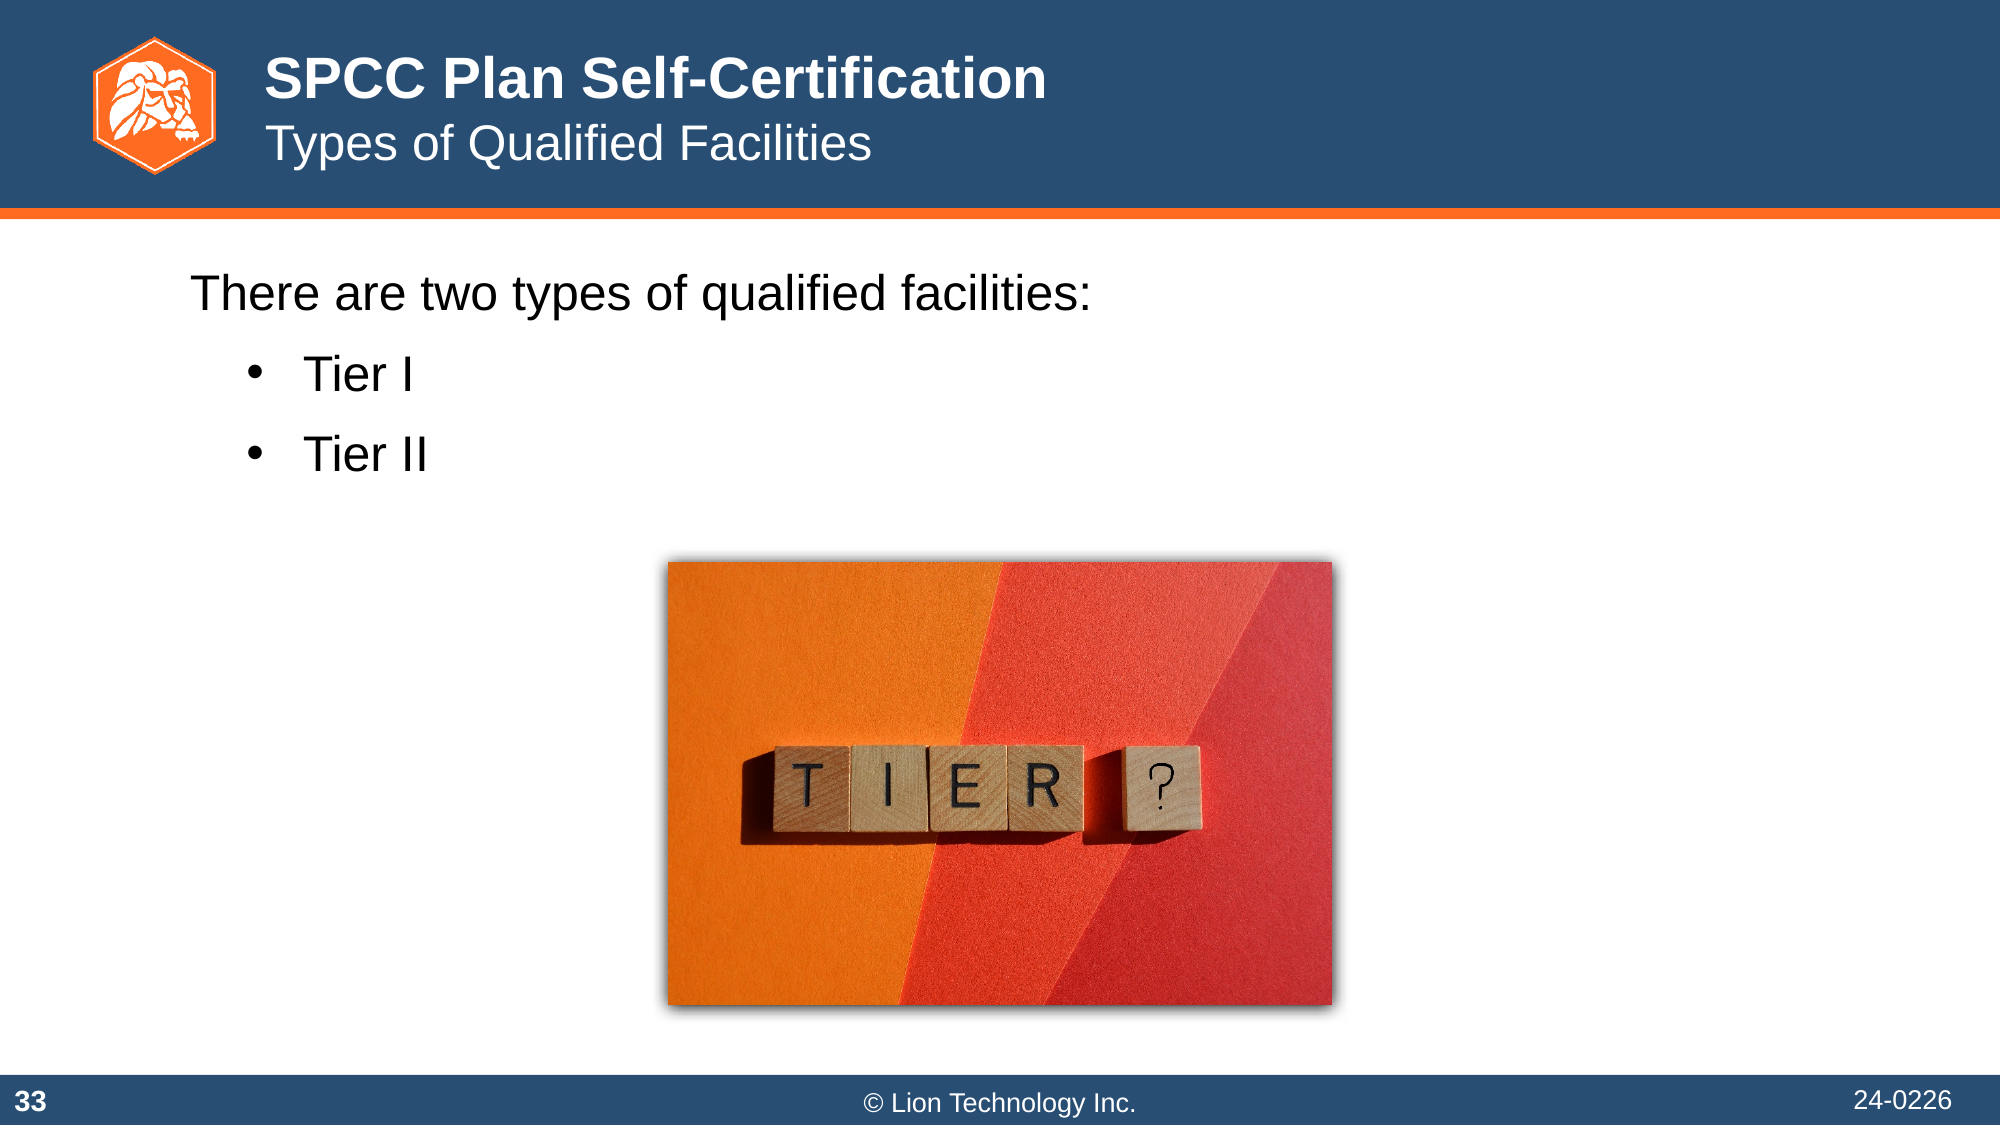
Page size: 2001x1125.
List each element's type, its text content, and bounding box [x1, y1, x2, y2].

picture [93, 36, 216, 175]
title SPCC Plan Self-Certification Types of Qualified Facilities [249, 23, 1668, 188]
picture [667, 562, 1333, 1006]
list There are two types of qualified facilities: Tier I Tier II [174, 252, 1450, 996]
text_box [249, 999, 1175, 1075]
